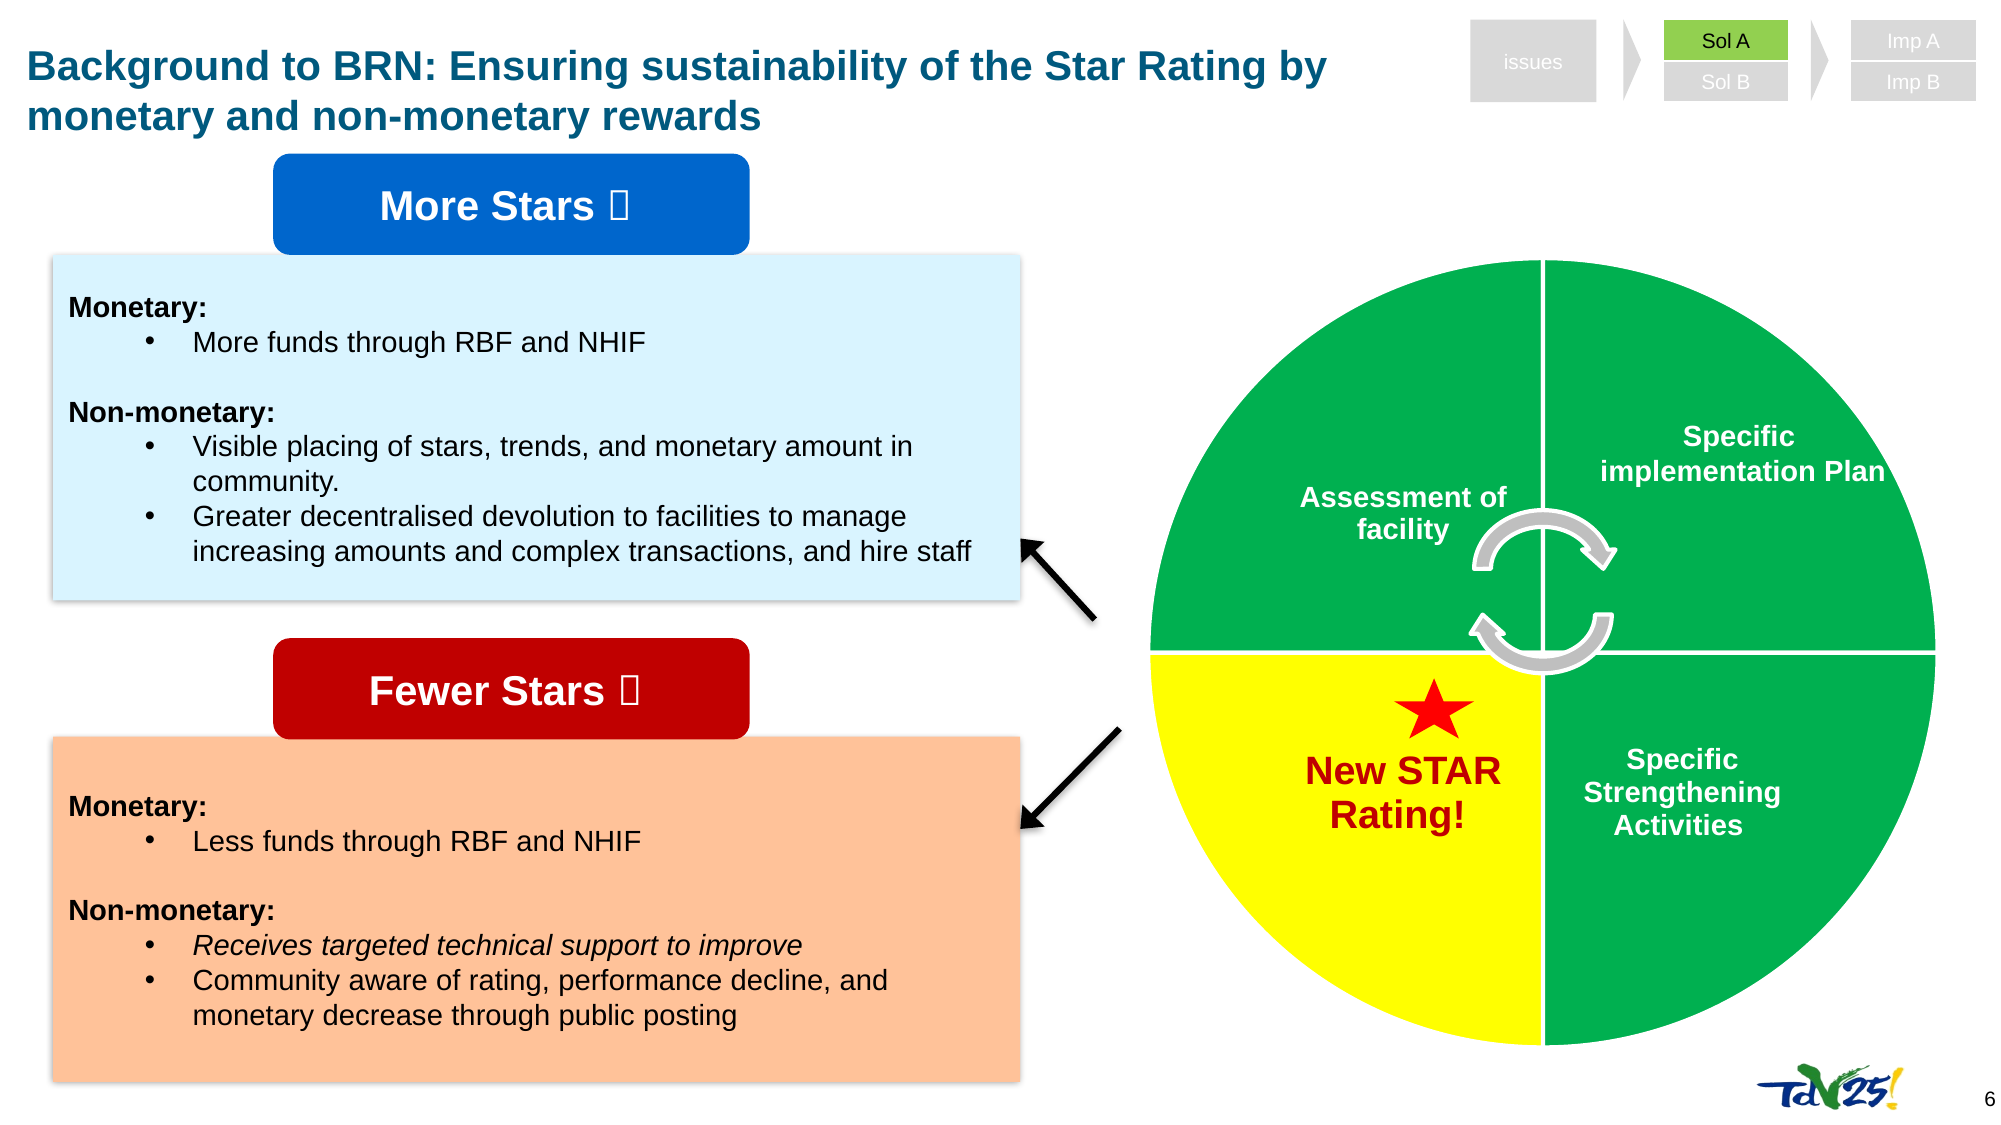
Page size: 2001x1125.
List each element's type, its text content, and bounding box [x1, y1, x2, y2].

text_box More Stars  [271, 151, 752, 257]
text_box Monetary: More funds through RBF and NHIF Non-monetary: Visible placing of stars, trends, and monetary amount in community. Greater decentralised devolution to facilities to manage increasing amounts and complex transactions, and hire staff [52, 254, 866, 601]
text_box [871, 135, 2000, 1048]
text_box Monetary: Less funds through RBF and NHIF Non-monetary: Receives targeted technical support to improve Community aware of rating, performance decline, and monetary decrease through public posting [52, 736, 1021, 1083]
title Background to BRN: Ensuring sustainability of the Star Rating by monetary and non-monetary rewards [26, 38, 1394, 142]
picture [1756, 1062, 1905, 1111]
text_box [1470, 18, 1977, 103]
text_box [1020, 728, 1120, 830]
text_box Fewer Stars  [271, 636, 752, 742]
